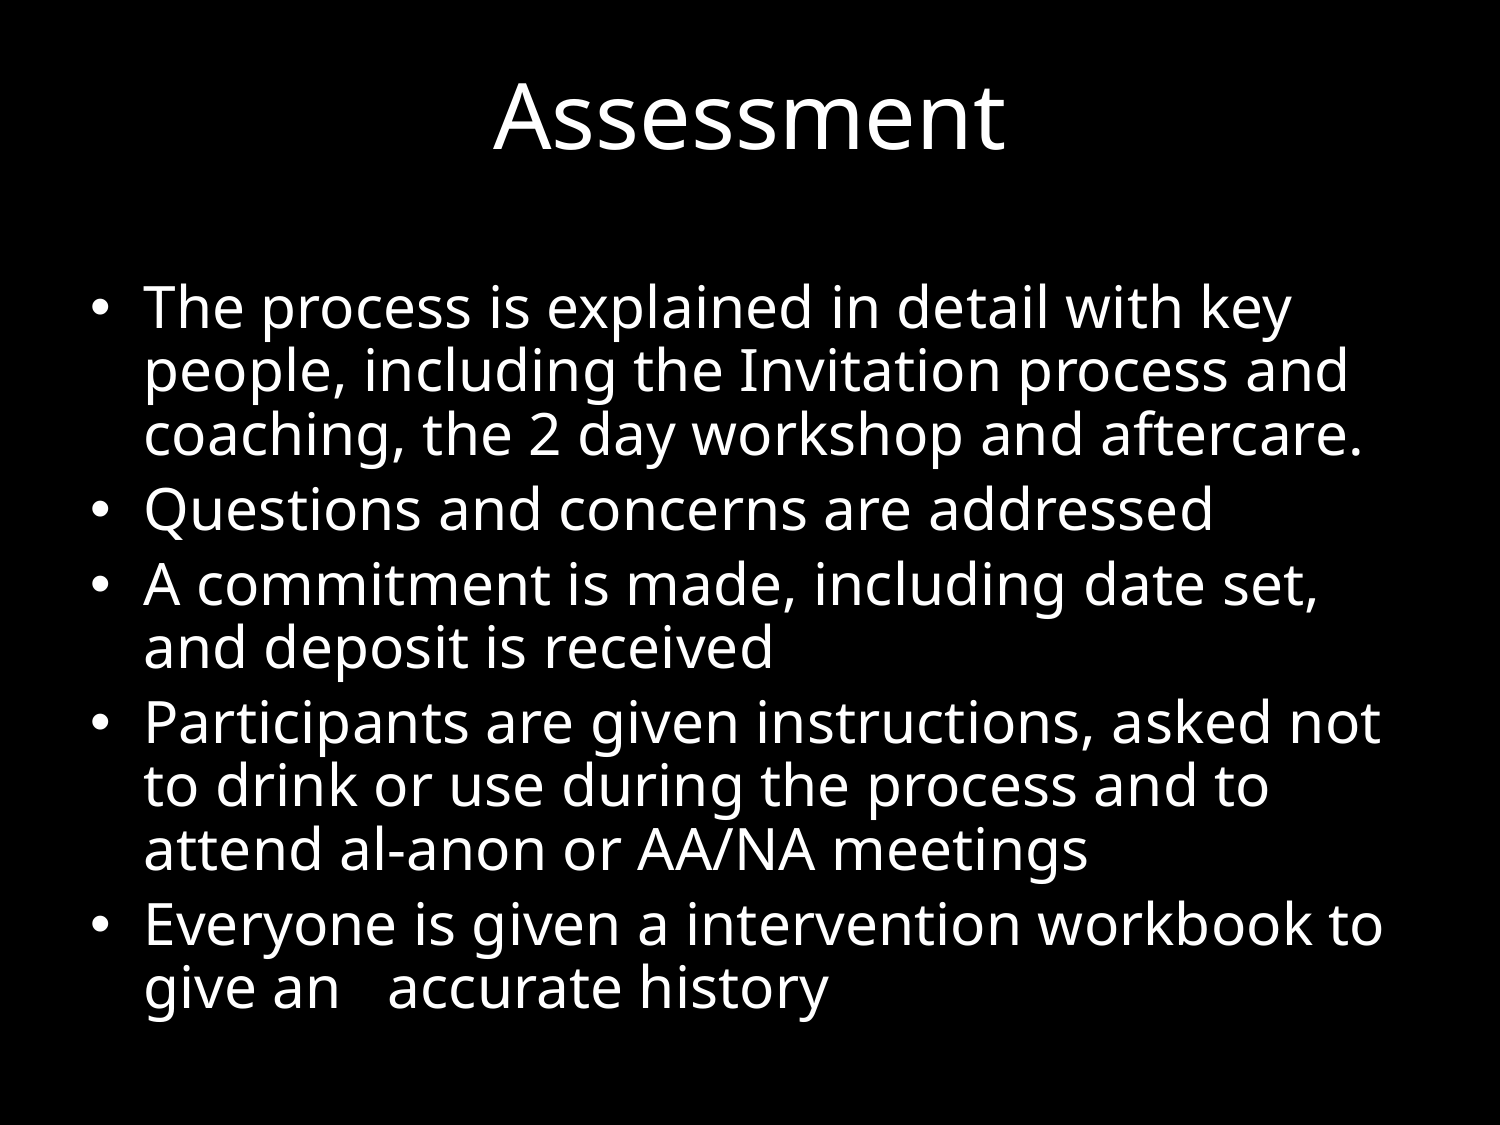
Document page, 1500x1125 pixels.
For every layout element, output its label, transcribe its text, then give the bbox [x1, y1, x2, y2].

list The process is explained in detail with key people, including the Invitation process and coaching, the 2 day workshop and aftercare. Questions and concerns are addressed A commitment is made, including date set, and deposit is received Participants are given instructions, asked not to drink or use during the process and to attend al-anon or AA/NA meetings Everyone is given a intervention workbook to give an accurate history [74, 197, 1426, 1040]
title Assessment [74, 0, 1426, 197]
